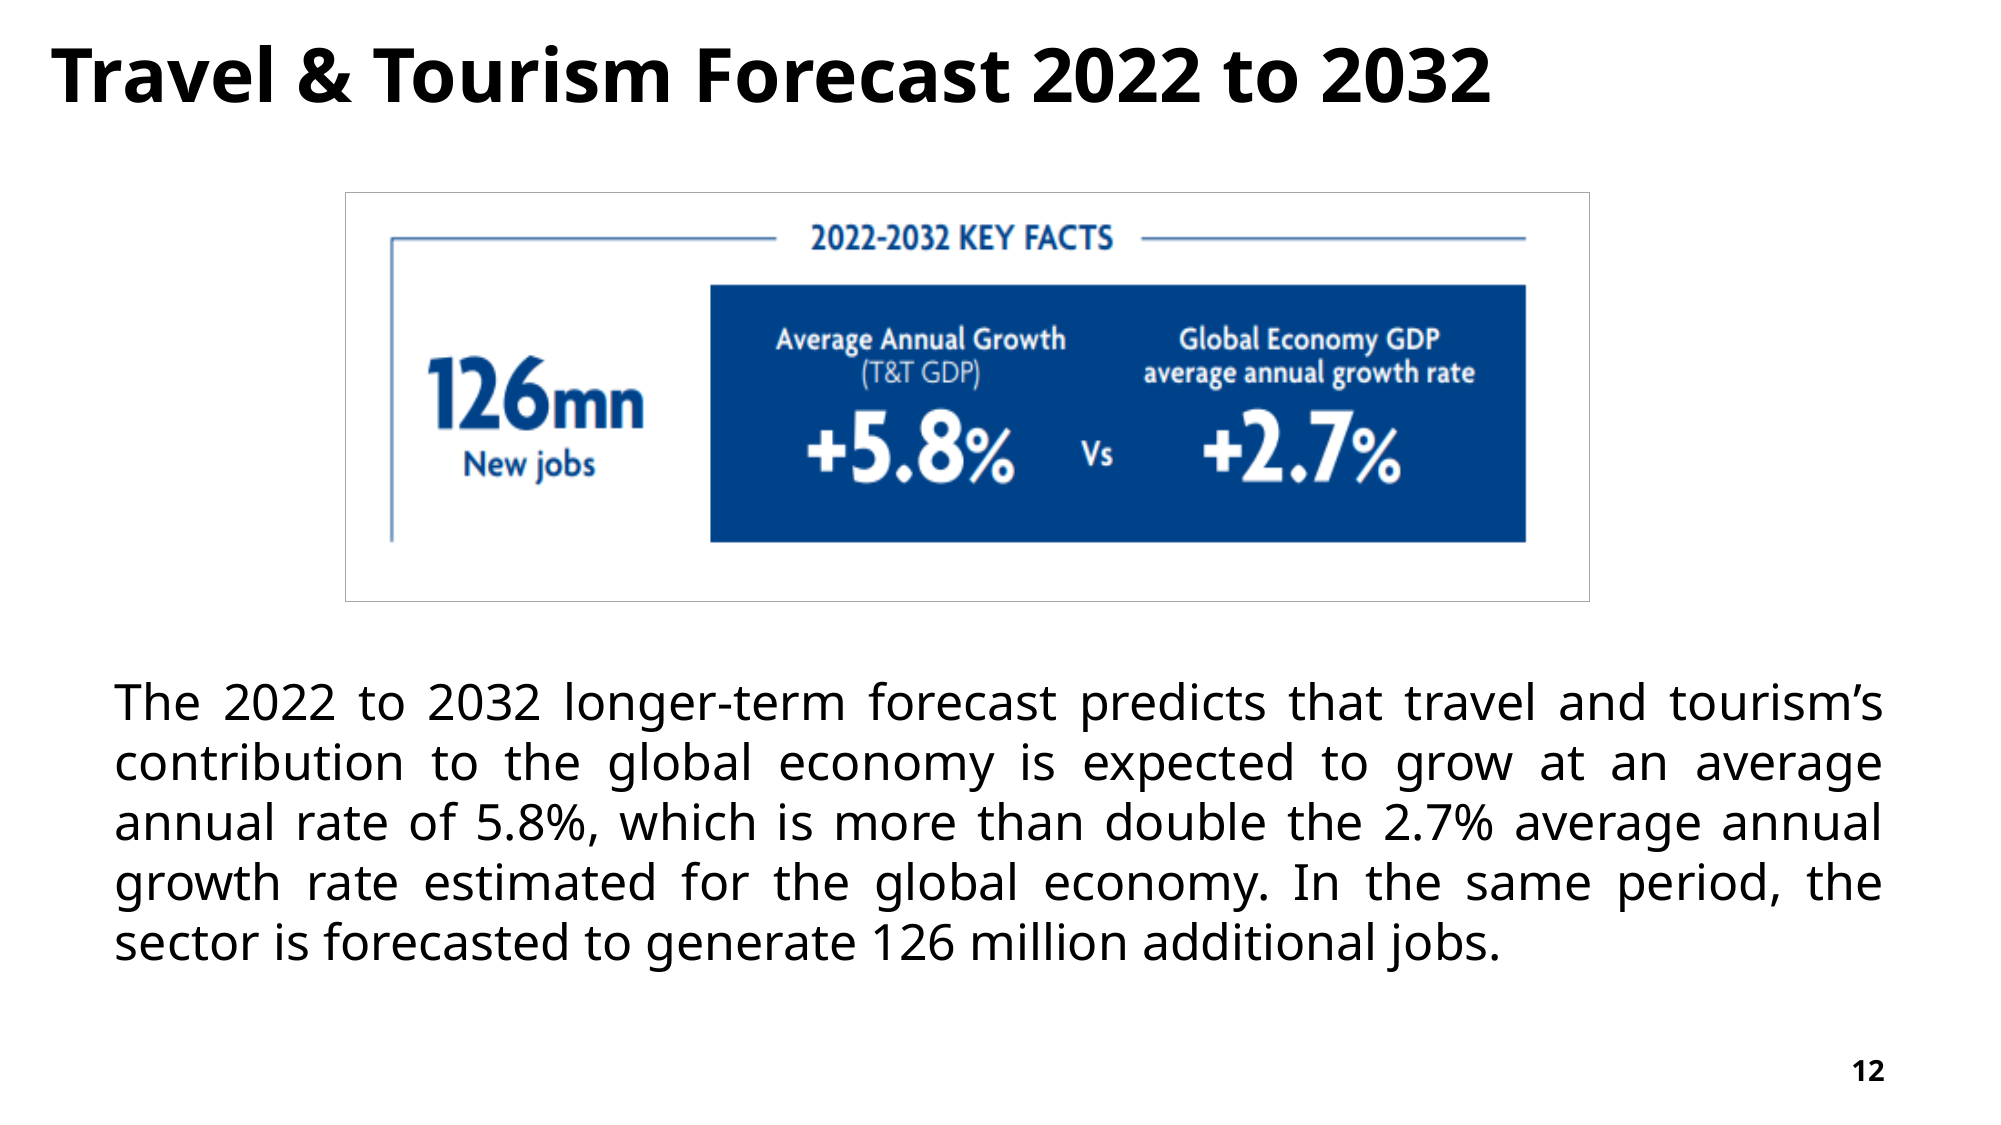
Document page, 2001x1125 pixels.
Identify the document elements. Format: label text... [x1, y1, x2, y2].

title Travel & Tourism Forecast 2022 to 2032 [34, 23, 1835, 212]
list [345, 192, 1590, 602]
list The 2022 to 2032 longer-term forecast predicts that travel and tourism’s contribution to the global economy is expected to grow at an average annual rate of 5.8%, which is more than double the 2.7% average annual growth rate estimated for the global economy. In the same period, the sector is forecasted to generate 126 million additional jobs. [99, 663, 1900, 1046]
slide_number 12 [1433, 1042, 1900, 1103]
